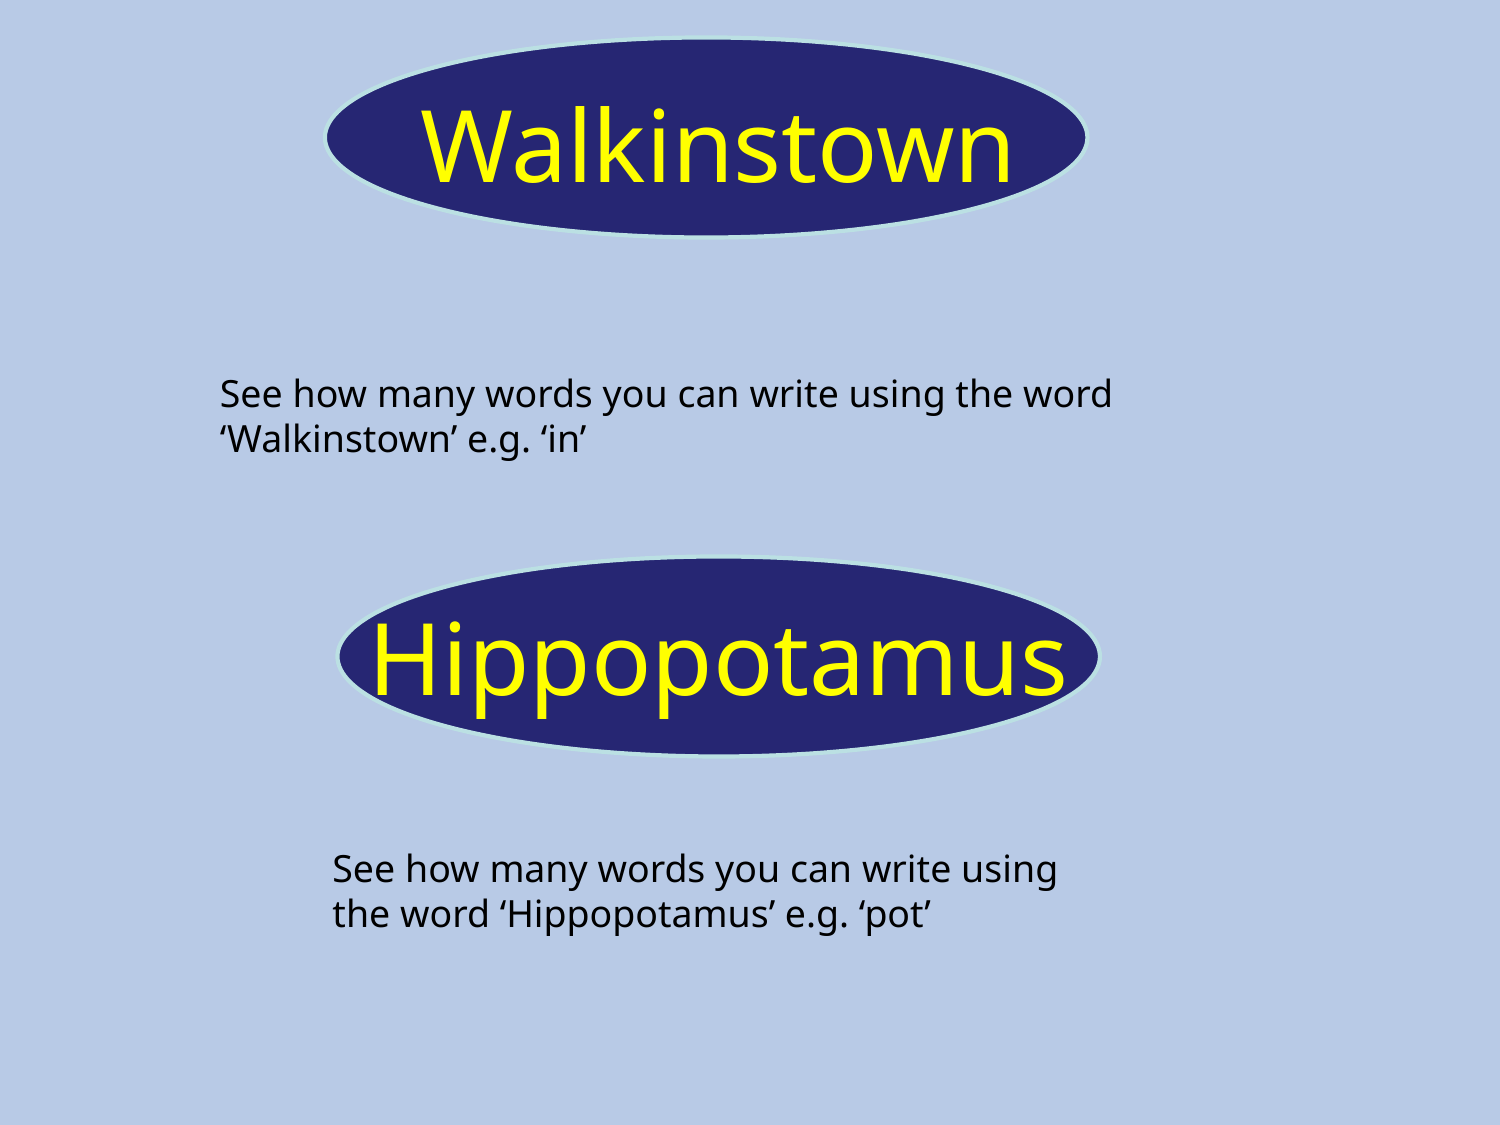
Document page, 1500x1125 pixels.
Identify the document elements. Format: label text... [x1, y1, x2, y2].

text_box See how many words you can write using the word ‘Hippopotamus’ e.g. ‘pot’ [324, 837, 1125, 988]
text_box [437, 724, 1000, 757]
text_box Hippopotamus [149, 588, 1288, 724]
text_box [443, 210, 969, 238]
text_box Walkinstown [149, 75, 1288, 210]
text_box See how many words you can write using the word ‘Walkinstown’ e.g. ‘in’ [212, 362, 1213, 468]
text_box [408, 37, 1004, 75]
text_box [440, 556, 997, 588]
